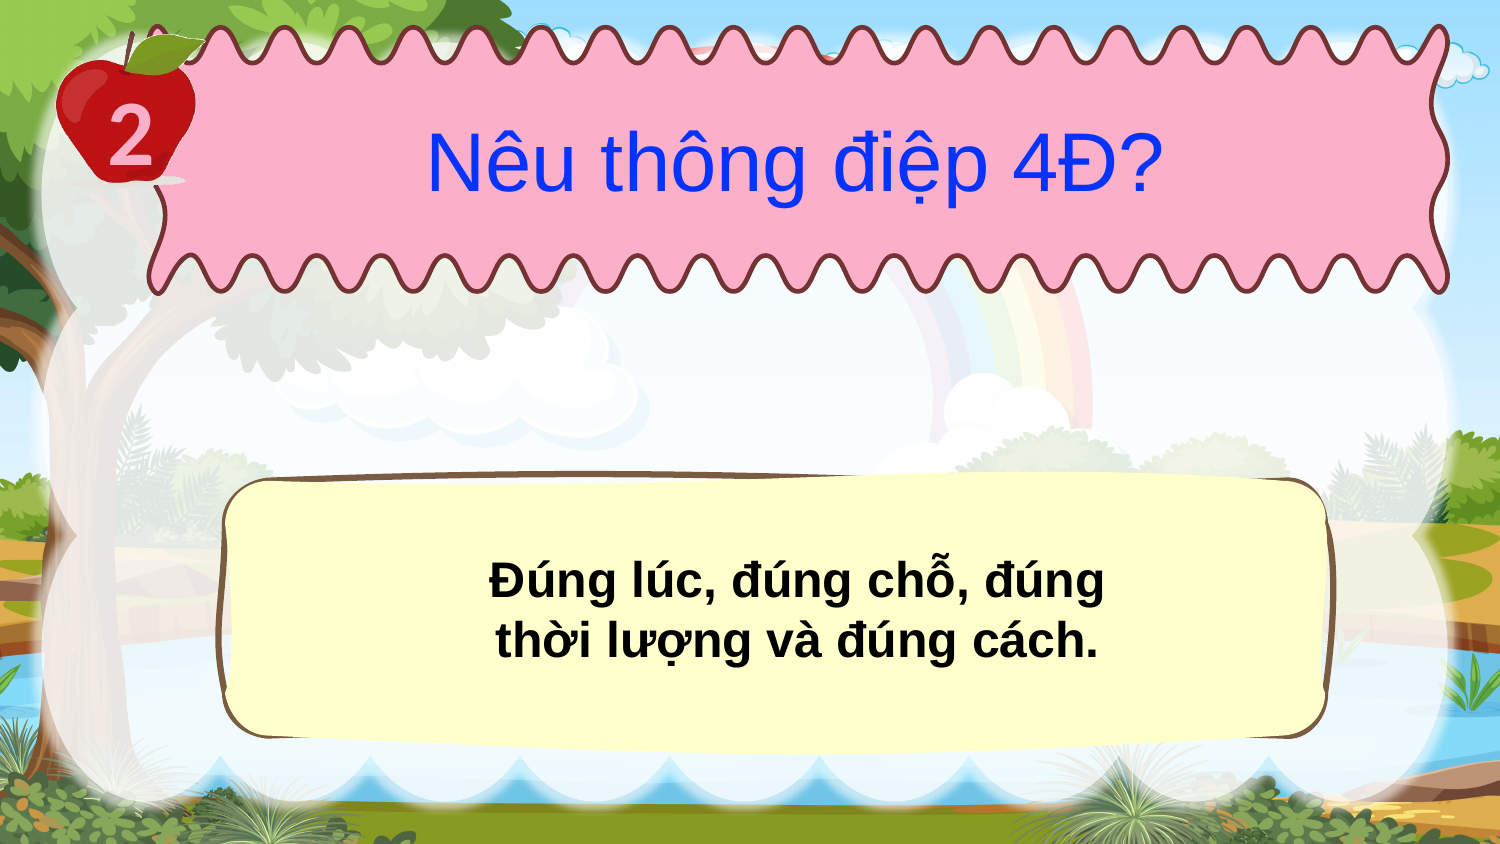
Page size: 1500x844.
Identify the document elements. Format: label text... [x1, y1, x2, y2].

text_box [751, 40, 778, 60]
text_box [1010, 40, 1037, 60]
picture [20, 0, 241, 220]
text_box [1199, 40, 1227, 60]
text_box [1434, 173, 1450, 249]
text_box [246, 46, 265, 60]
text_box [431, 40, 459, 60]
text_box [562, 40, 588, 60]
text_box [880, 40, 909, 60]
text_box [1144, 46, 1163, 60]
text_box [39, 228, 1450, 804]
text_box [146, 24, 1450, 296]
text_box Đúng lúc, đúng chỗ, đúng thời lượng và đúng cách. [429, 540, 1167, 675]
text_box [1328, 40, 1358, 60]
text_box [626, 46, 644, 60]
text_box Nêu thông điệp 4Đ? [245, 101, 1417, 216]
text_box [1073, 45, 1093, 60]
text_box [216, 471, 1336, 755]
text_box [696, 46, 714, 60]
text_box [302, 40, 329, 60]
